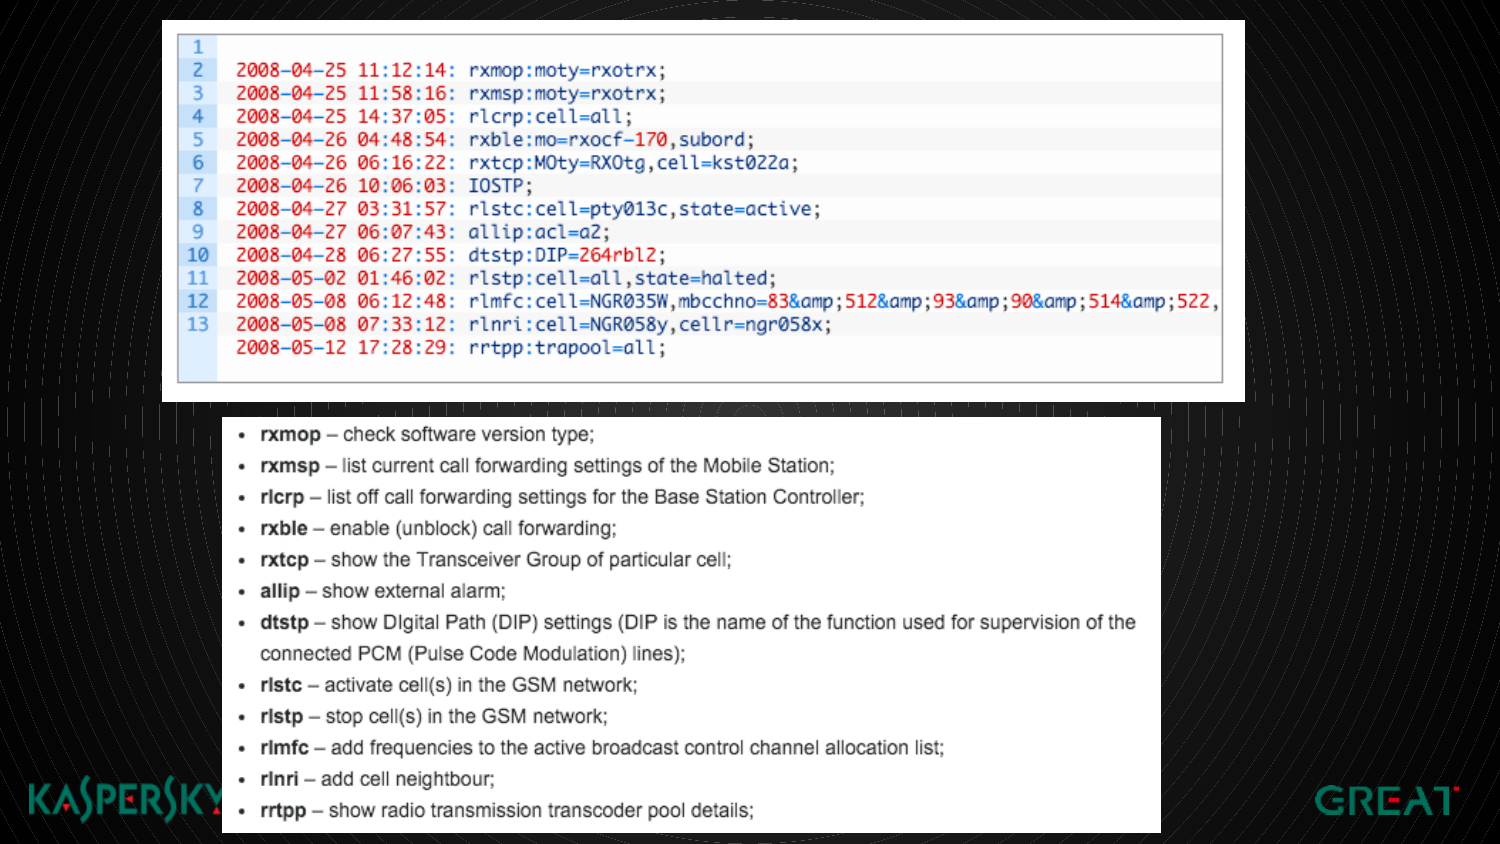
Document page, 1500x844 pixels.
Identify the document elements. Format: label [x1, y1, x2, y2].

picture [1315, 785, 1459, 815]
picture [29, 417, 1161, 833]
picture [162, 20, 1245, 403]
